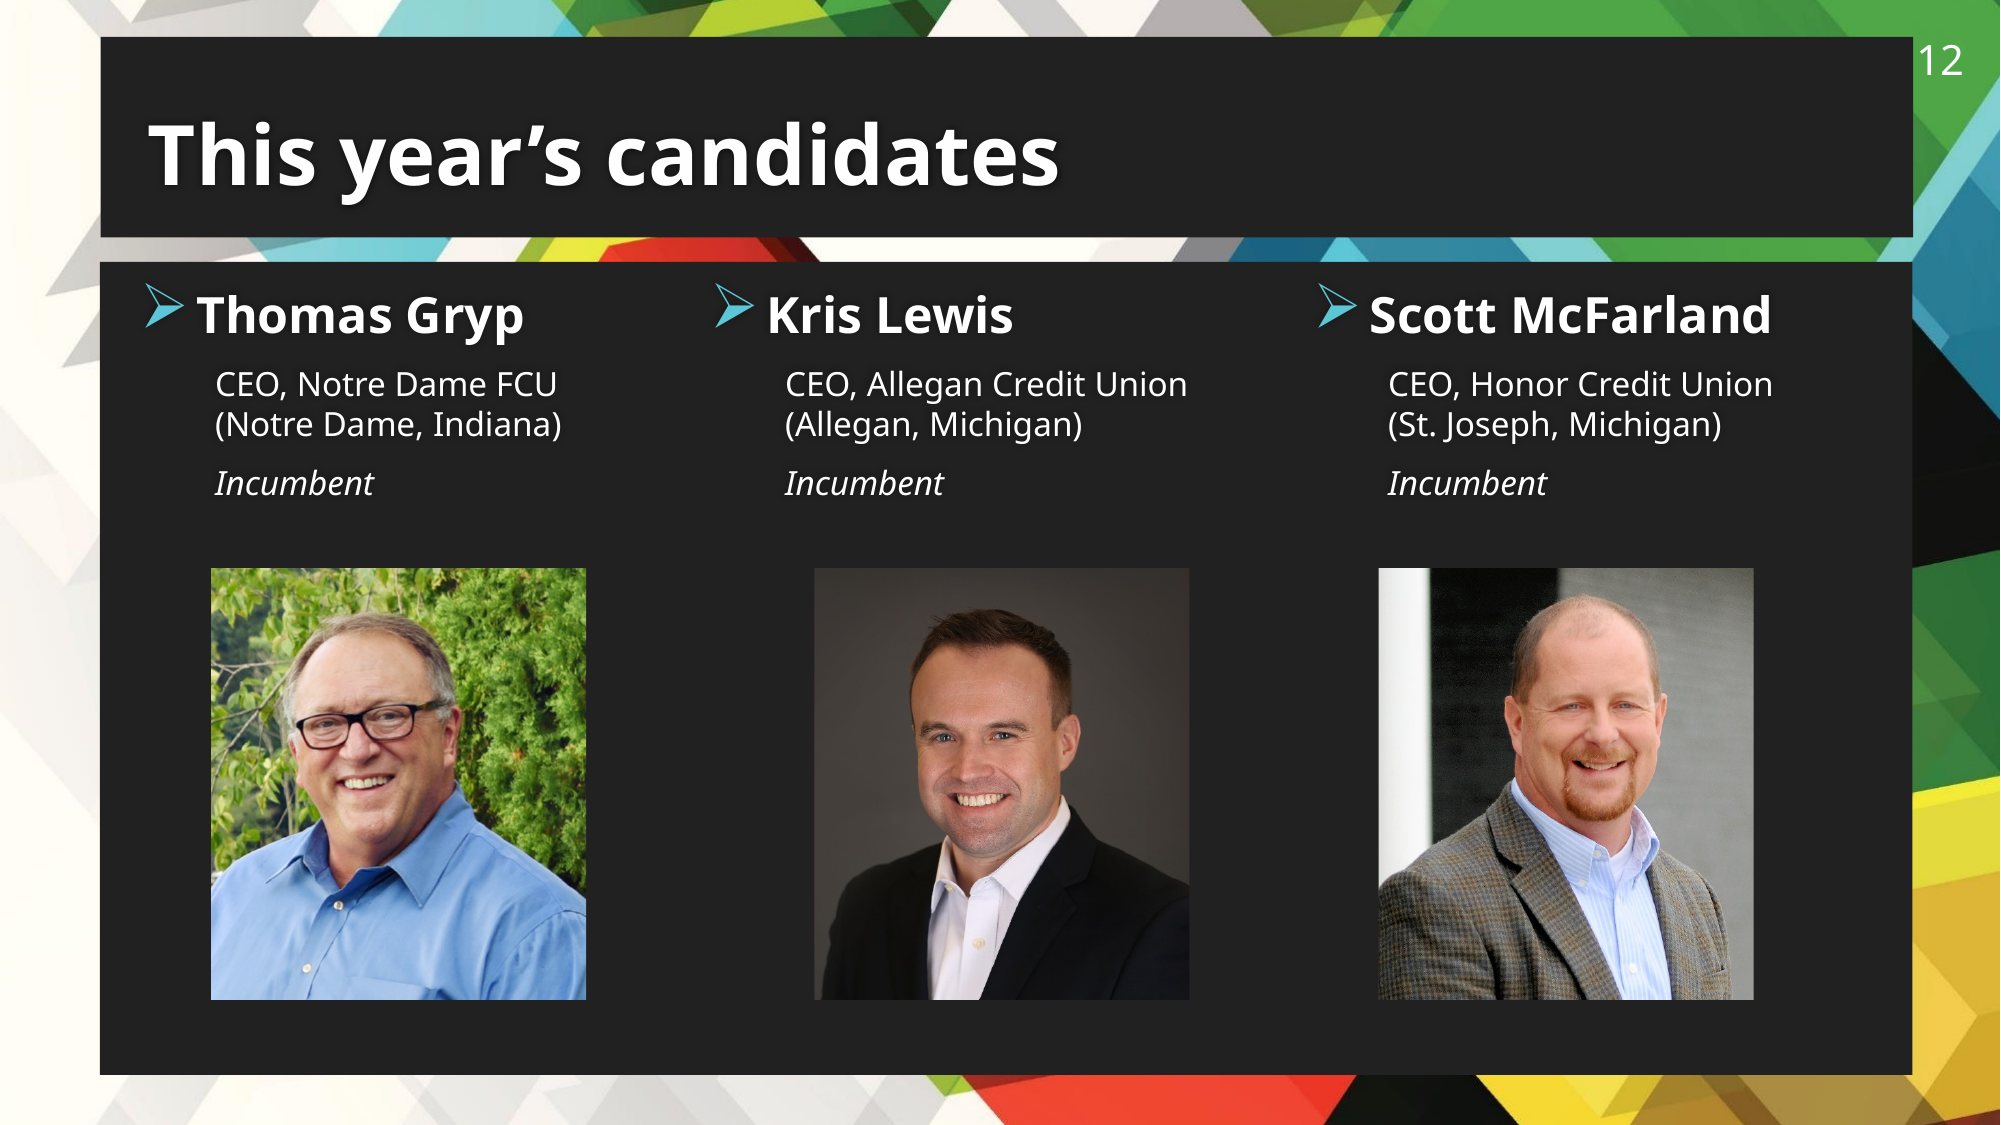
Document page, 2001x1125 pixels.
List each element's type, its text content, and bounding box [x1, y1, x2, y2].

title This year’s candidates [132, 50, 1868, 210]
picture [0, 0, 2000, 1125]
list Thomas Gryp CEO, Notre Dame FCU (Notre Dame, Indiana) Incumbent [125, 276, 700, 896]
list Scott McFarland CEO, Honor Credit Union (St. Joseph, Michigan) Incumbent [1298, 276, 1828, 889]
slide_number 12 [1805, 12, 1980, 93]
list Kris Lewis CEO, Allegan Credit Union (Allegan, Michigan) Incumbent [694, 276, 1258, 889]
